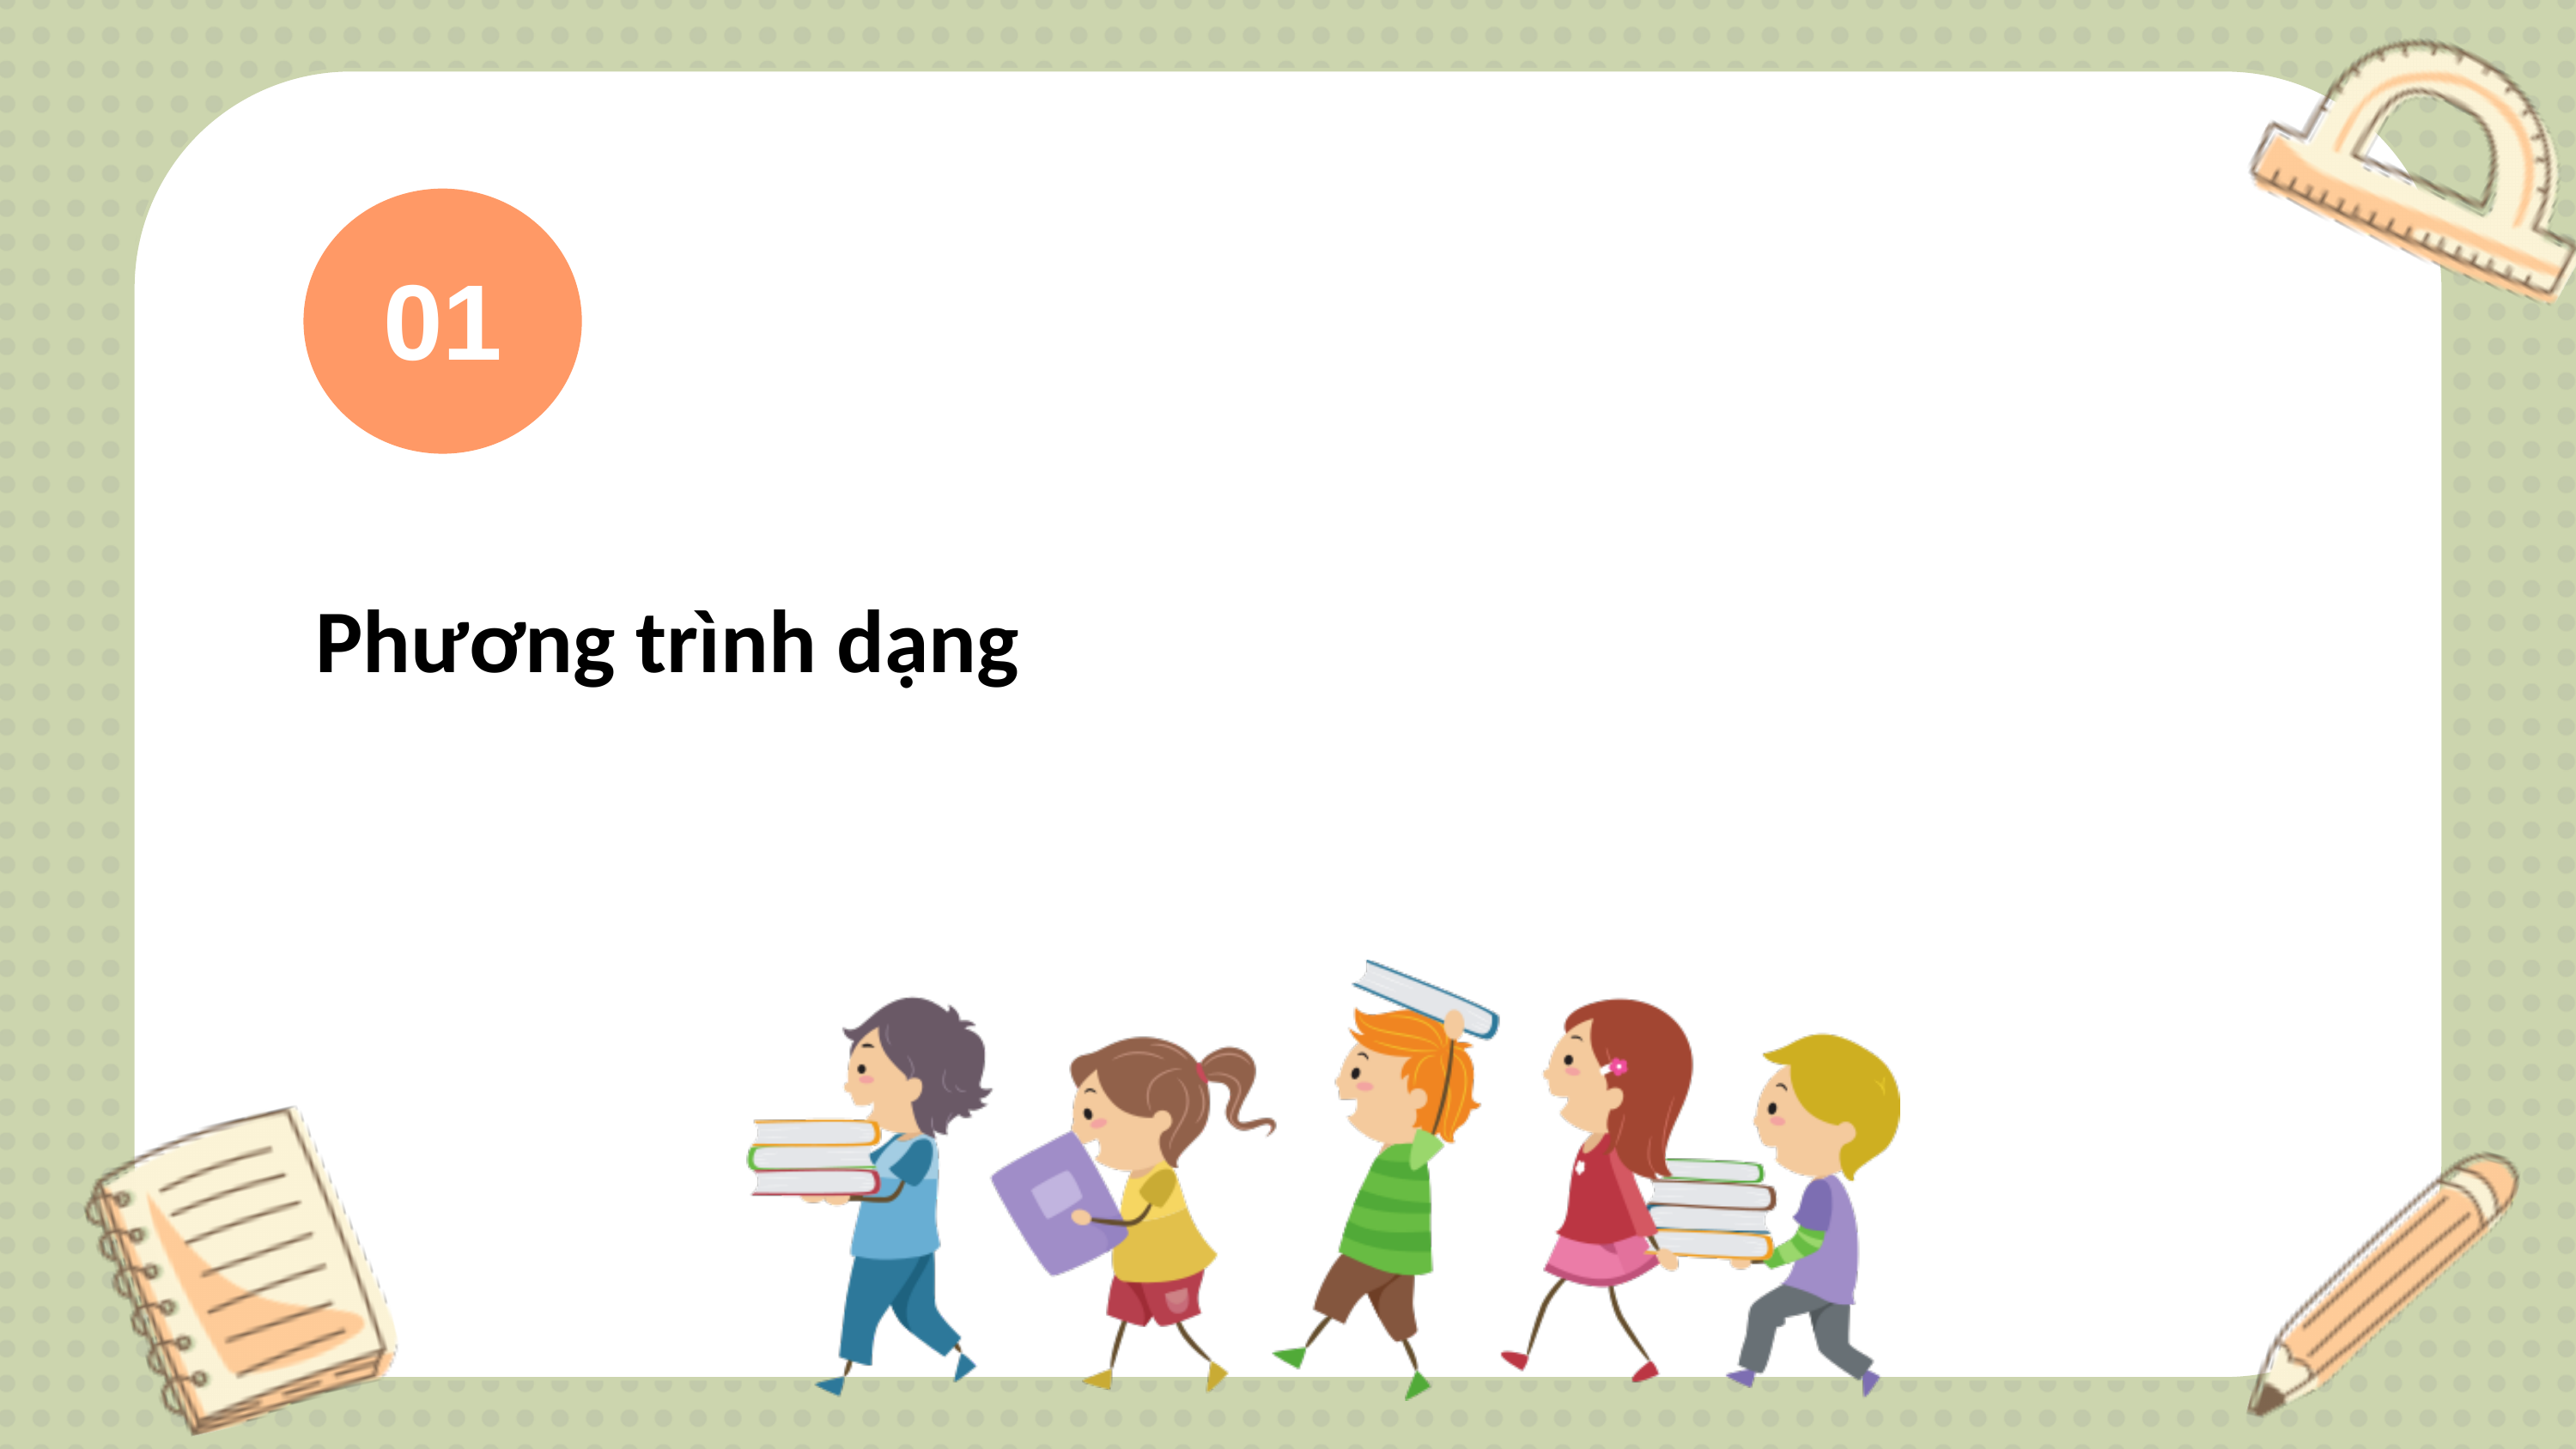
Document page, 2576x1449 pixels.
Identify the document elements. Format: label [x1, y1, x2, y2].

picture [0, 0, 2576, 1449]
text_box [303, 188, 582, 454]
